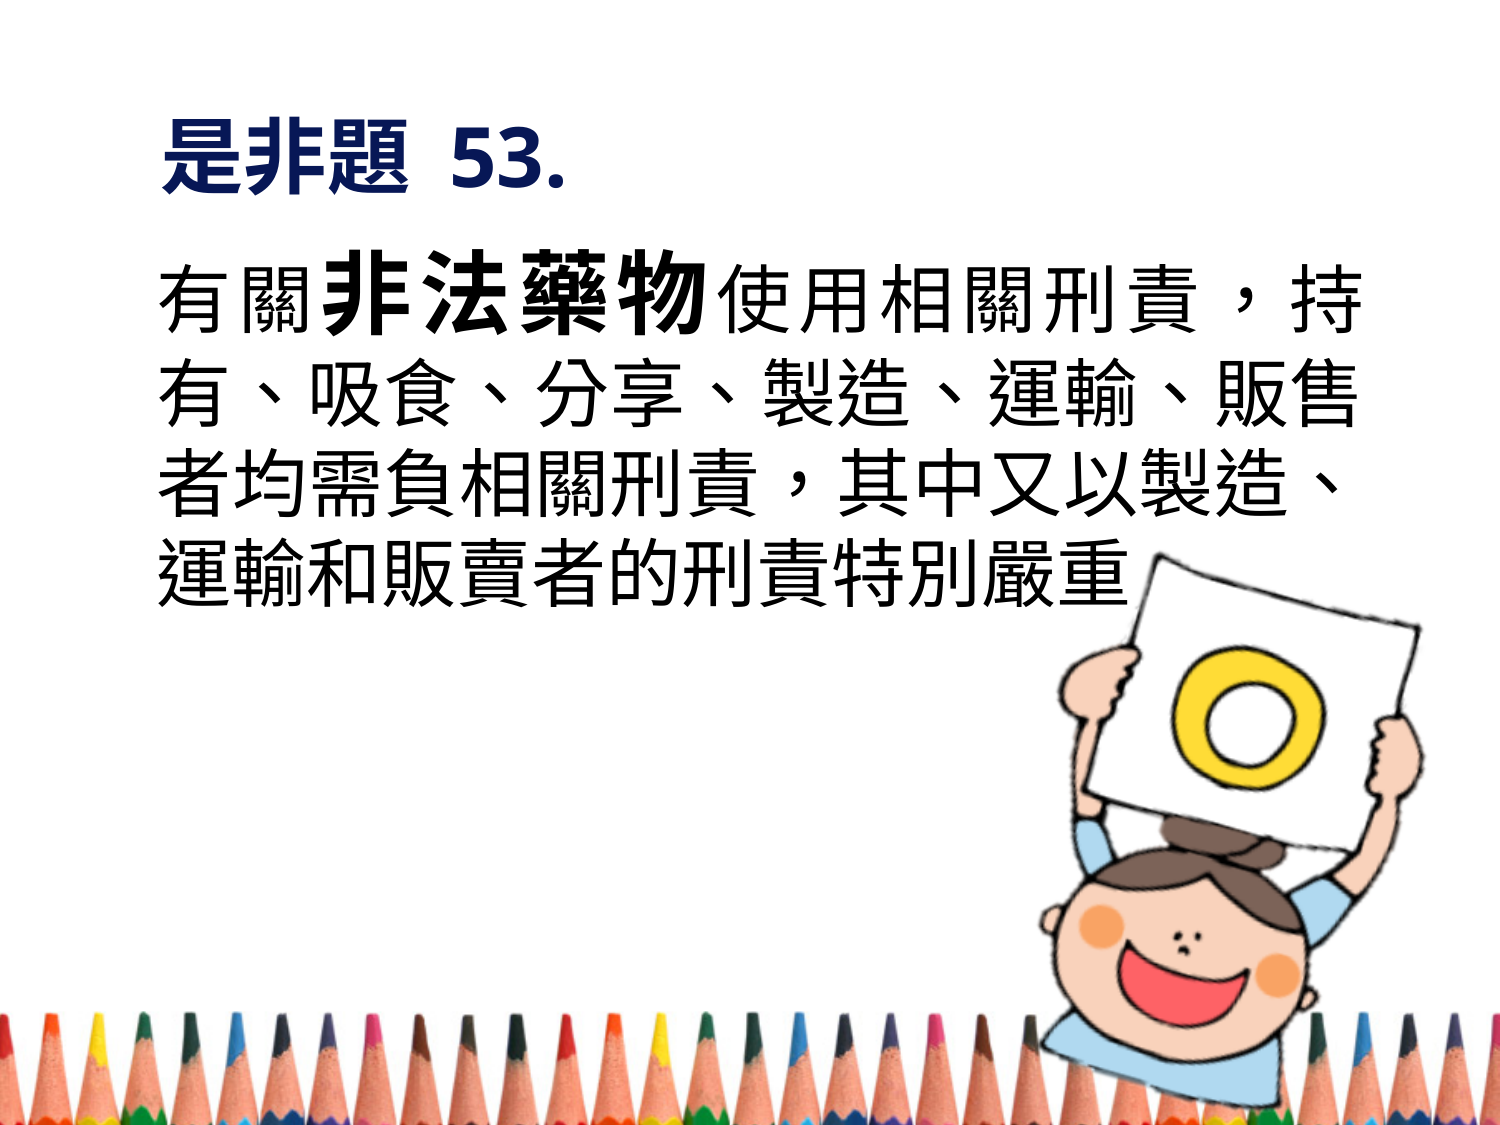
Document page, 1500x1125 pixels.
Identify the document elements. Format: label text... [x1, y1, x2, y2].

title 是非題 53. [145, 60, 1496, 248]
list 有關非法藥物使用相關刑責，持有、吸食、分享、製造、運輸、販售者均需負相關刑責，其中又以製造、運輸和販賣者的刑責特別嚴重。 [141, 228, 1380, 903]
picture [0, 0, 1500, 1125]
